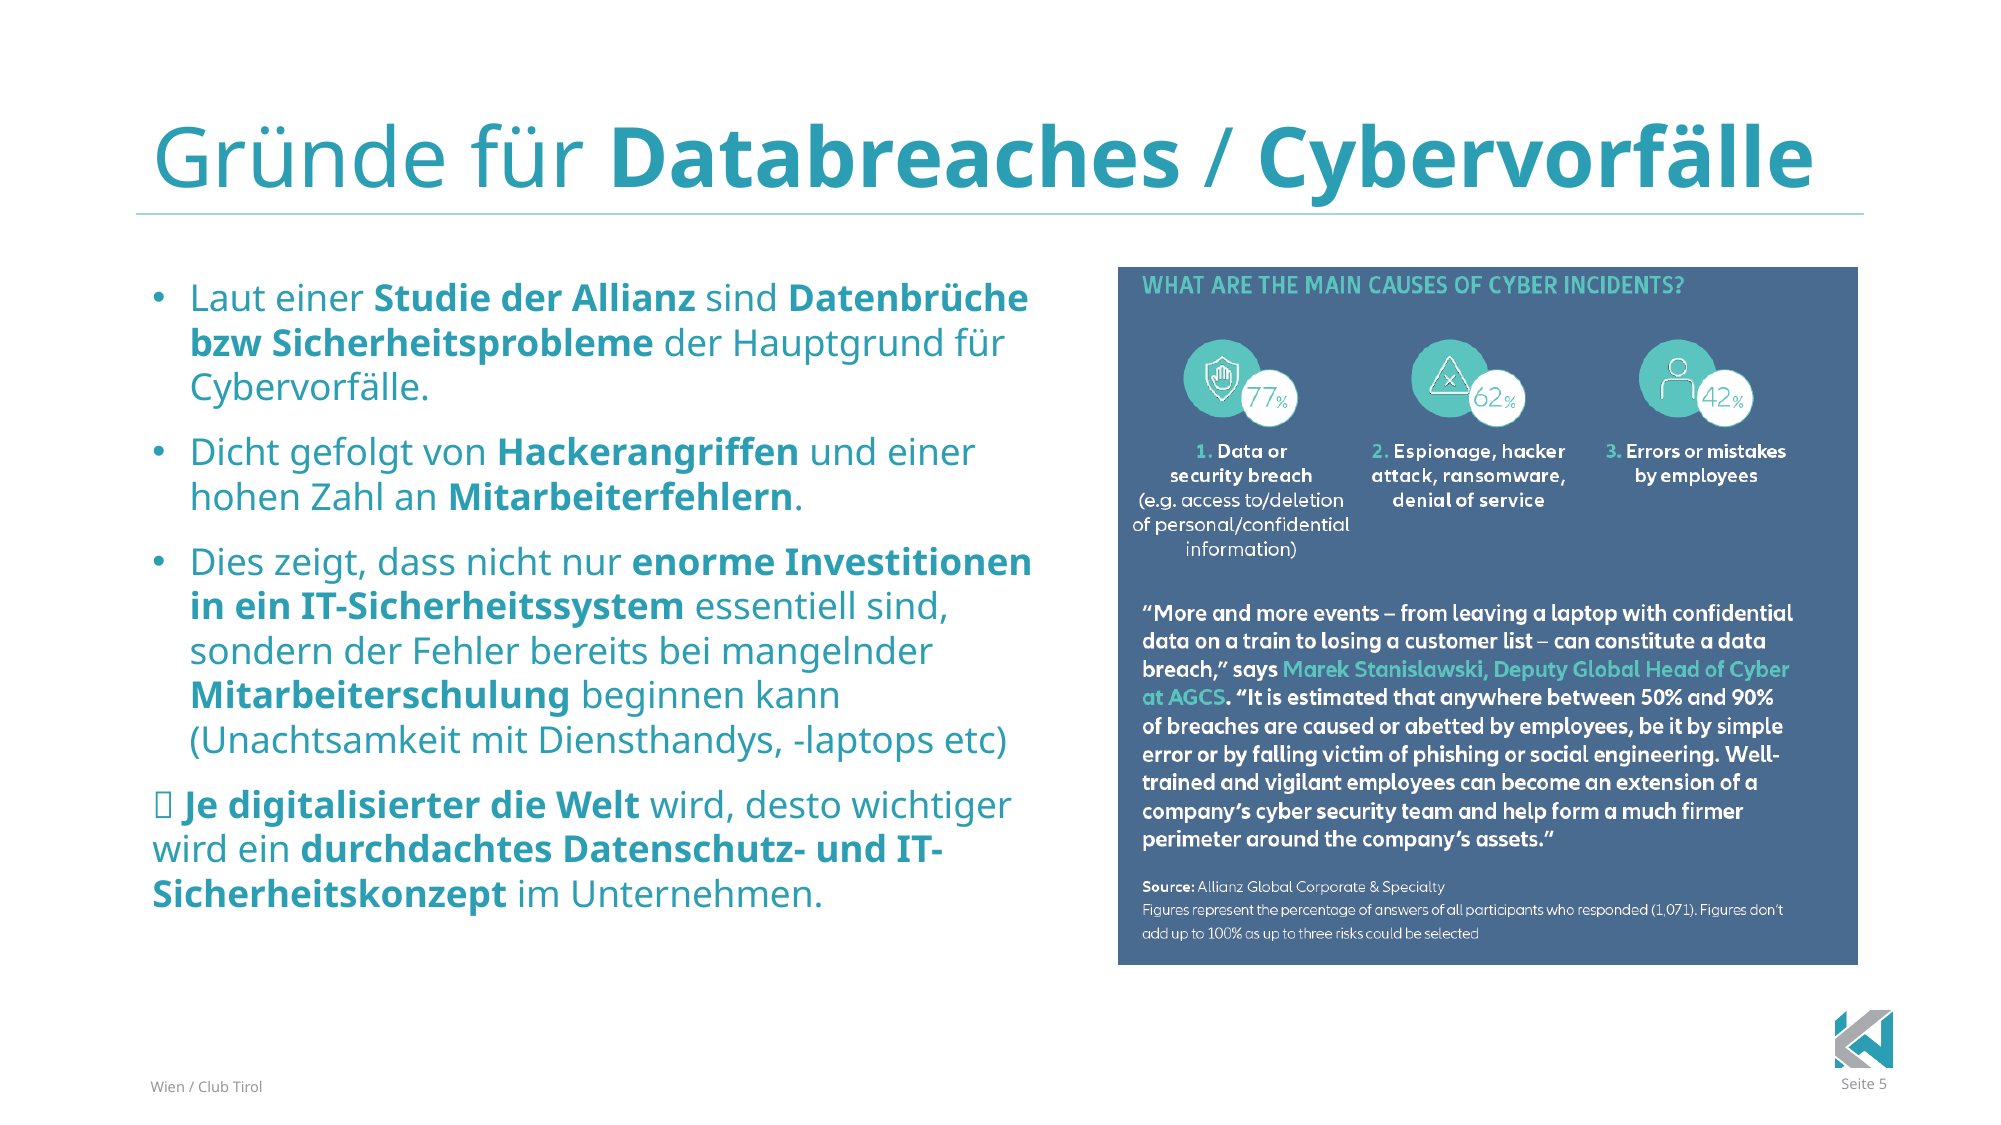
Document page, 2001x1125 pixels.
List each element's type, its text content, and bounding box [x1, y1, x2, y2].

text_box Laut einer Studie der Allianz sind Datenbrüche bzw Sicherheitsprobleme der Hauptgrund für Cybervorfälle. Dicht gefolgt von Hackerangriffen und einer hohen Zahl an Mitarbeiterfehlern. Dies zeigt, dass nicht nur enorme Investitionen in ein IT-Sicherheitssystem essentiell sind, sondern der Fehler bereits bei mangelnder Mitarbeiterschulung beginnen kann (Unachtsamkeit mit Diensthandys, -laptops etc)  Je digitalisierter die Welt wird, desto wichtiger wird ein durchdachtes Datenschutz- und IT-Sicherheitskonzept im Unternehmen. [137, 267, 1059, 965]
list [1117, 267, 1858, 965]
picture [1835, 1010, 1893, 1068]
title Gründe für Databreaches / Cybervorfälle [137, 77, 1866, 214]
